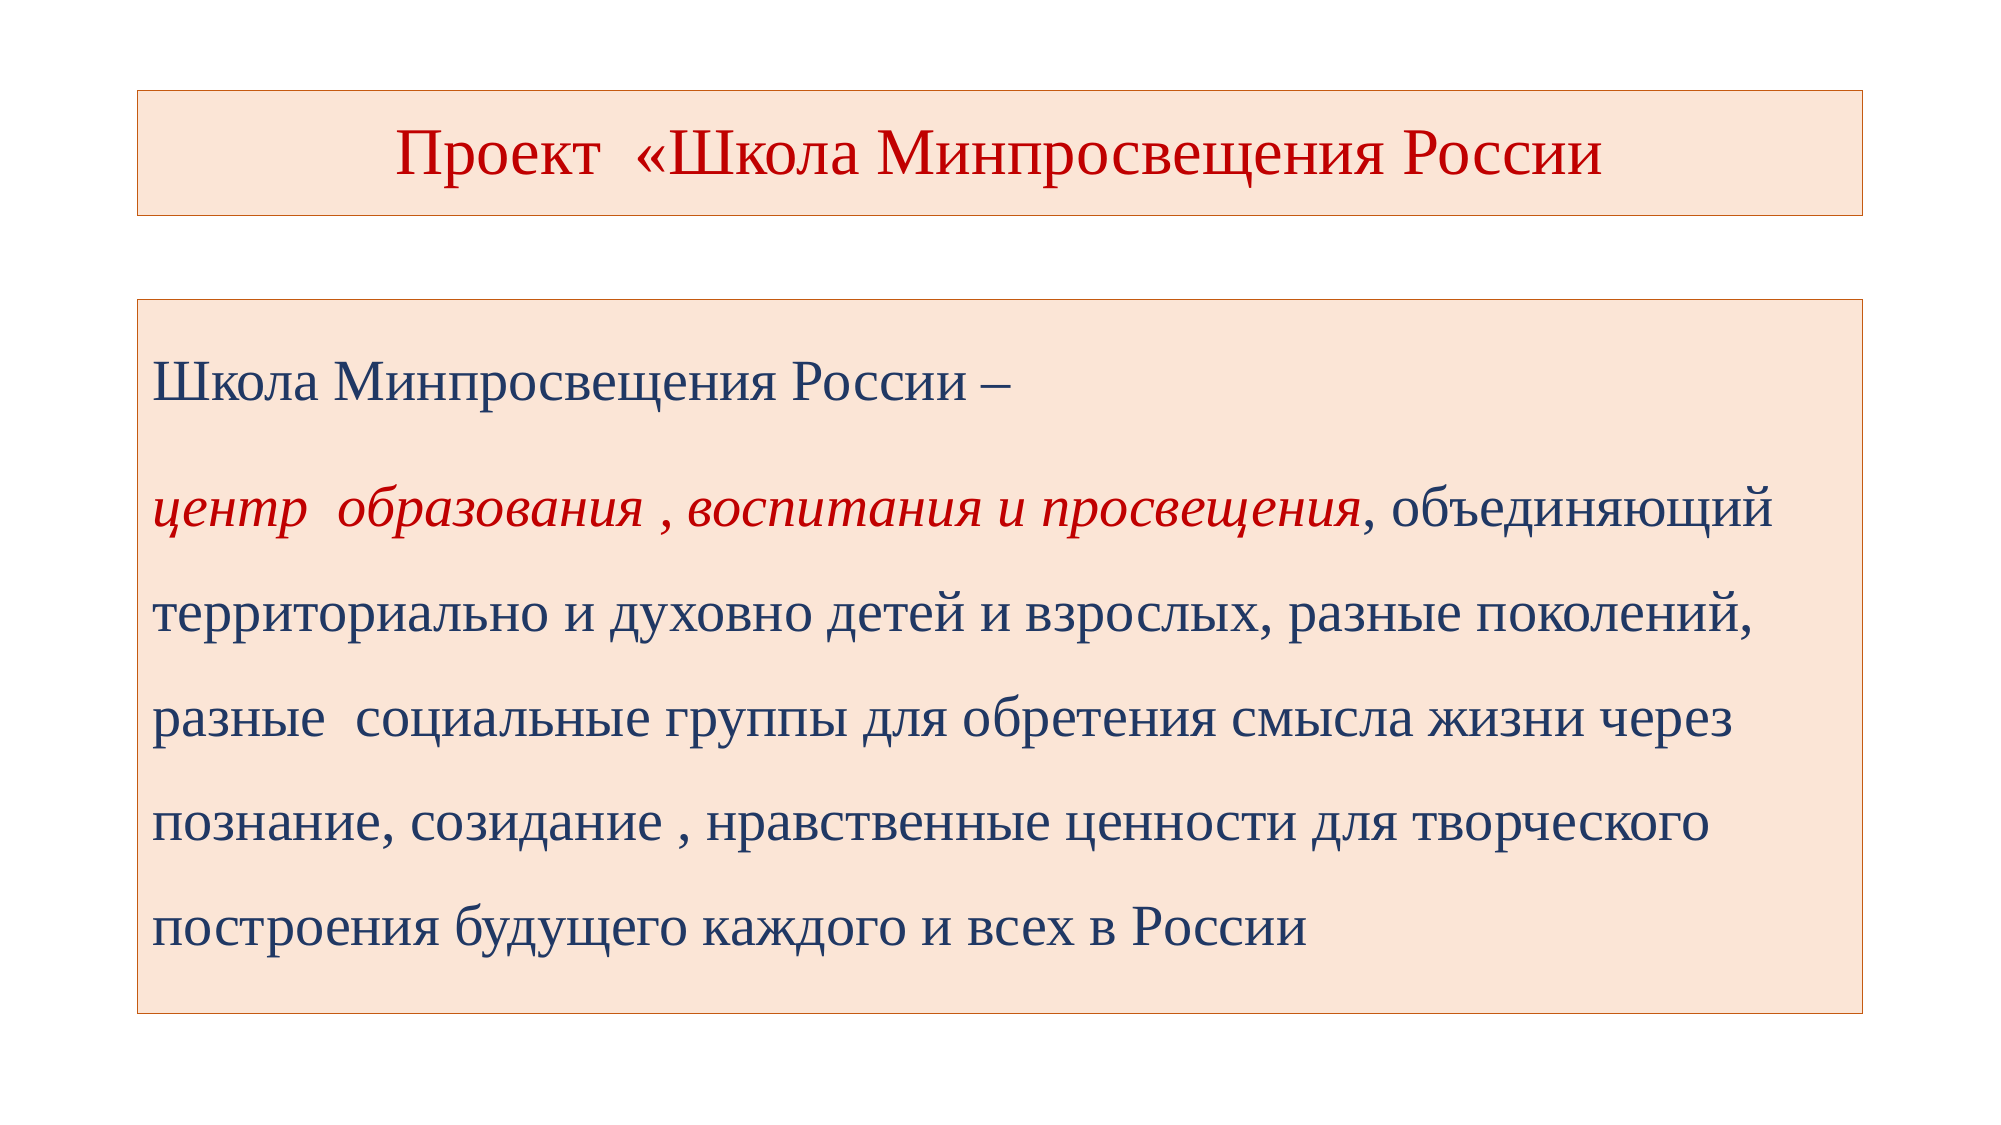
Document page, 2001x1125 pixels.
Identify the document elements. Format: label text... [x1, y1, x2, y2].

list Школа Минпросвещения России – центр образования , воспитания и просвещения, объединяющий территориально и духовно детей и взрослых, разные поколений, разные социальные группы для обретения смысла жизни через познание, созидание , нравственные ценности для творческого построения будущего каждого и всех в России [137, 299, 1863, 1014]
title Проект «Школа Минпросвещения России [137, 90, 1863, 216]
